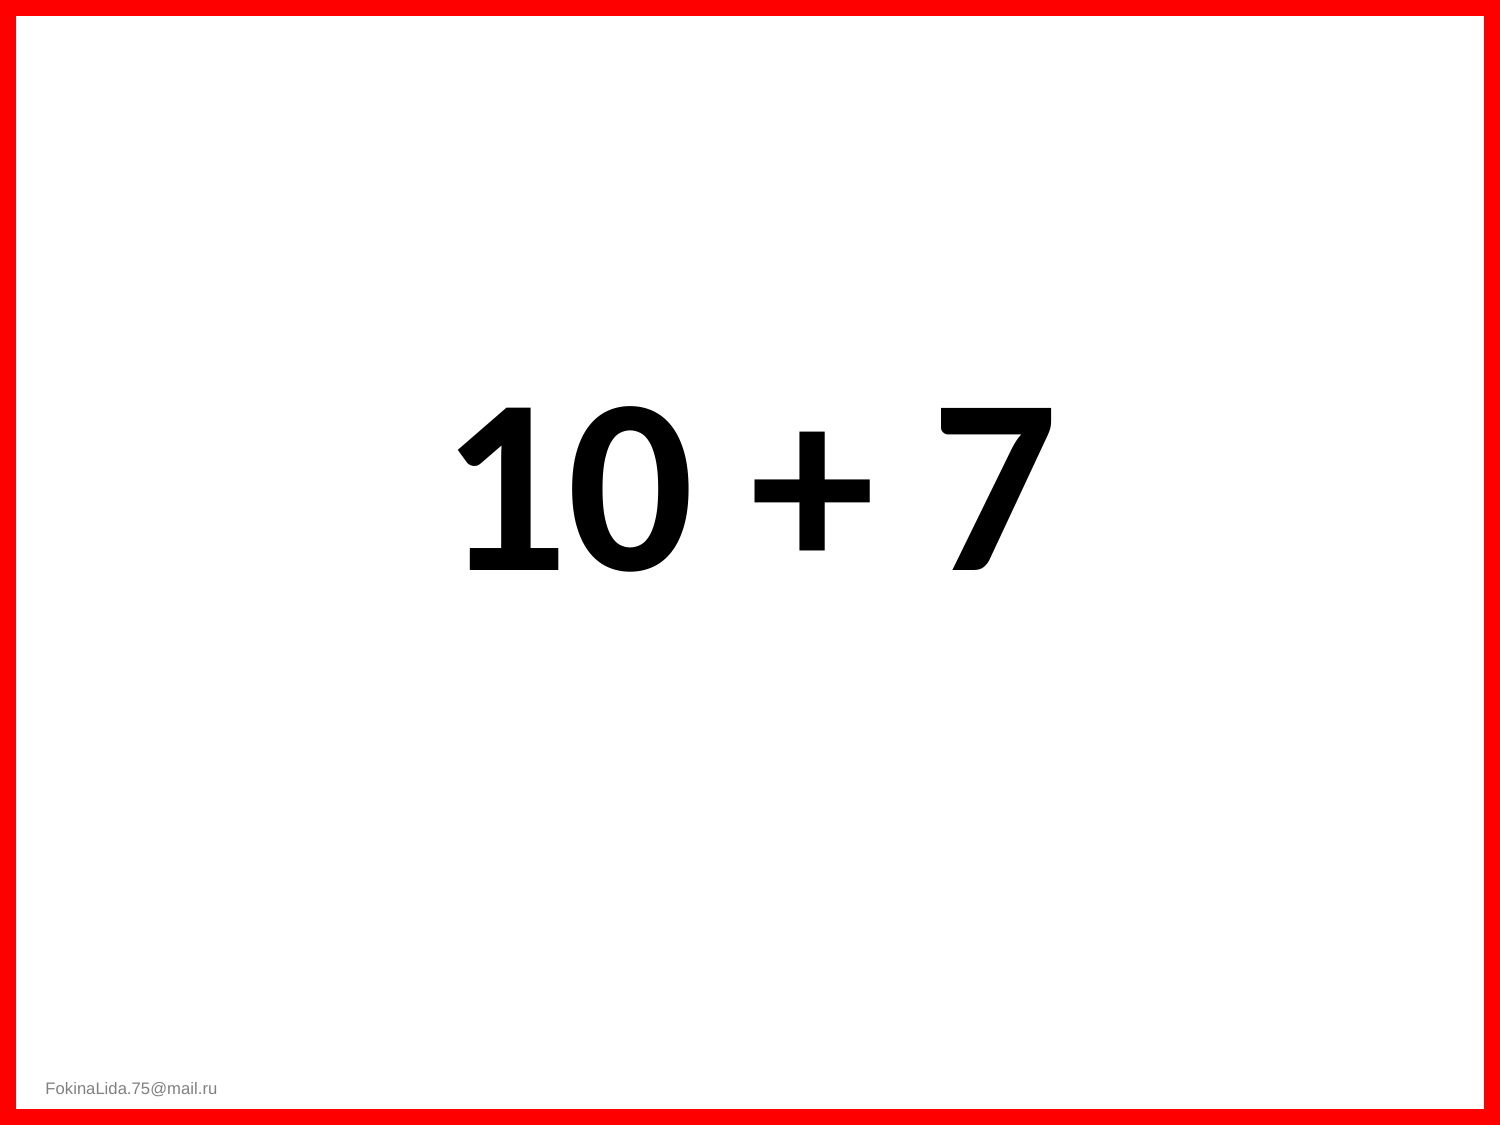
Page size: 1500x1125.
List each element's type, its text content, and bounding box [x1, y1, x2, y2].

title 10 + 7 [112, 349, 1388, 591]
